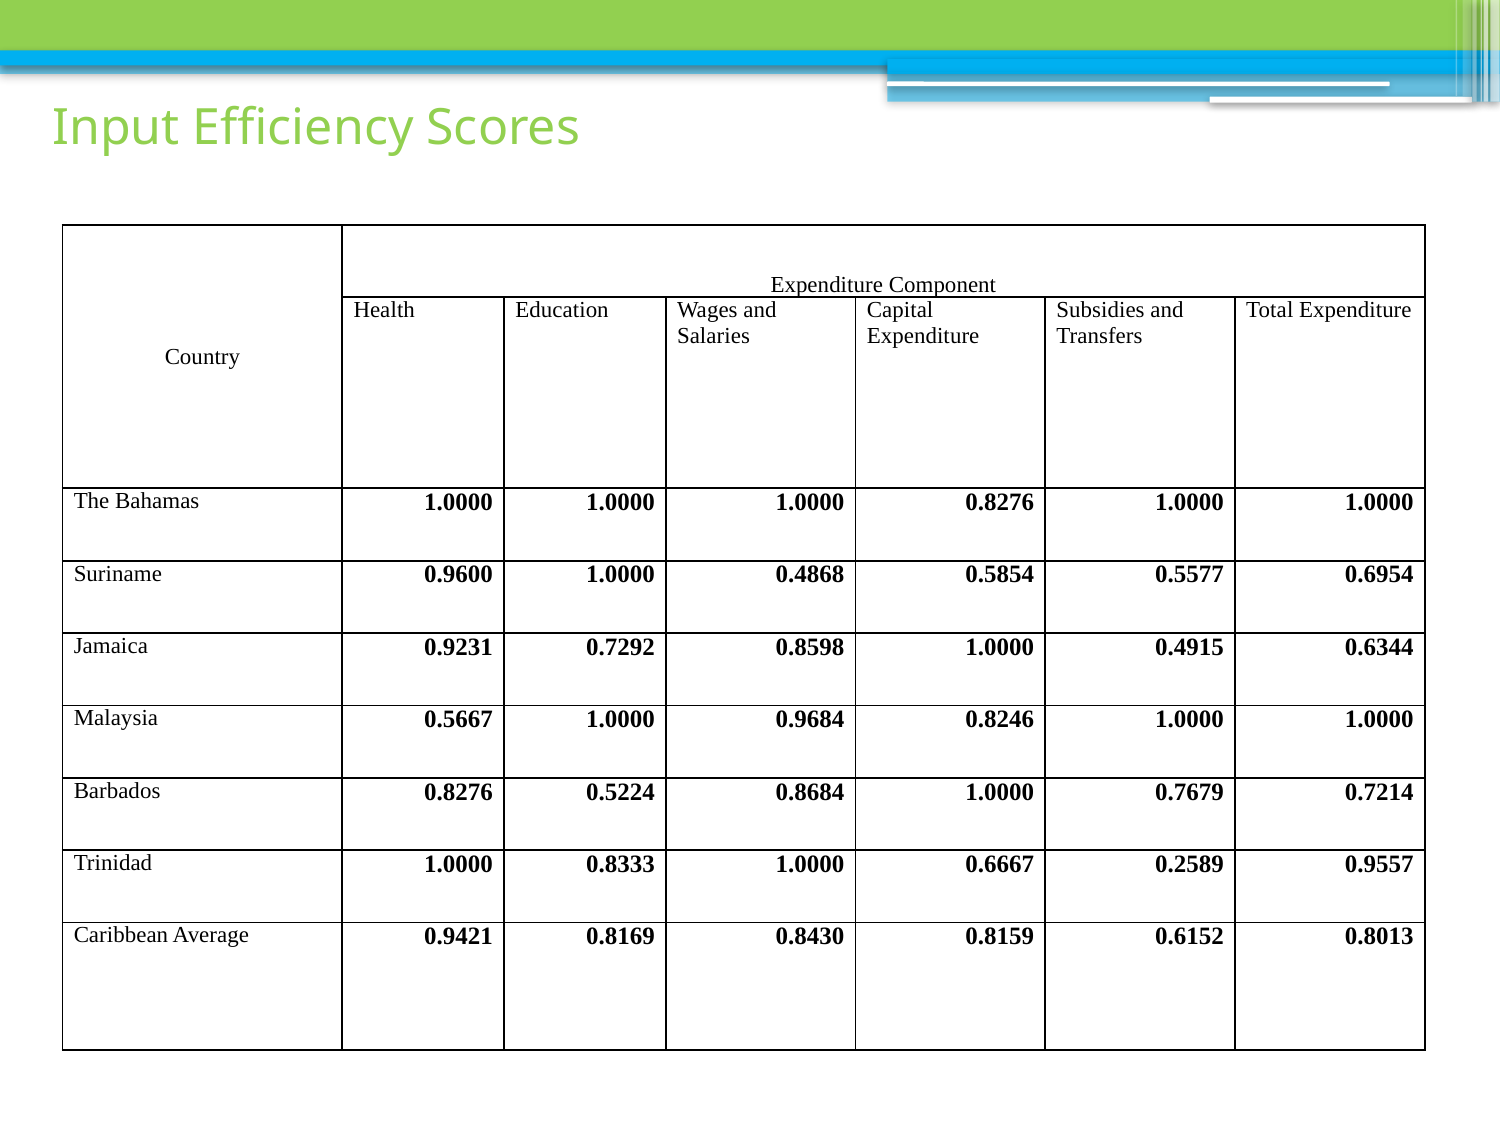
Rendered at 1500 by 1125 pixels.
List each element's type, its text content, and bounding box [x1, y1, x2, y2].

table_cell 0.4915 [1046, 634, 1234, 705]
table_cell 0.4868 [667, 562, 855, 632]
table_cell 0.6954 [1236, 562, 1424, 632]
table_cell 0.5577 [1046, 562, 1234, 632]
table_cell 0.2589 [1046, 851, 1234, 922]
table_cell 1.0000 [343, 851, 503, 922]
table_cell 0.5224 [505, 779, 665, 849]
table_cell 0.8598 [667, 634, 855, 705]
table_cell Subsidies and Transfers [1046, 298, 1234, 487]
table_cell Total Expenditure [1236, 298, 1424, 487]
table_cell 0.8169 [505, 923, 665, 1049]
table_header Expenditure Component [343, 226, 1424, 296]
table_cell 0.8276 [343, 779, 503, 849]
table_cell 0.6344 [1236, 634, 1424, 705]
table_cell Suriname [63, 562, 341, 632]
table_cell 1.0000 [505, 489, 665, 560]
table_cell 0.5667 [343, 706, 503, 777]
table_cell Health [343, 298, 503, 487]
table_cell 1.0000 [505, 562, 665, 632]
table_cell The Bahamas [63, 489, 341, 560]
table_cell 1.0000 [1236, 706, 1424, 777]
table_cell 0.6152 [1046, 923, 1234, 1049]
table_cell 1.0000 [343, 489, 503, 560]
table_cell 1.0000 [667, 489, 855, 560]
table_cell 0.8333 [505, 851, 665, 922]
table_cell Education [505, 298, 665, 487]
table_cell 1.0000 [856, 634, 1044, 705]
table_cell 0.9600 [343, 562, 503, 632]
table_cell 1.0000 [505, 706, 665, 777]
table_header Country [63, 226, 341, 487]
title Input Efficiency Scores [37, 87, 1388, 163]
table_cell 1.0000 [1236, 489, 1424, 560]
table_cell Trinidad [63, 851, 341, 922]
table_cell 0.8684 [667, 779, 855, 849]
table_cell 0.7292 [505, 634, 665, 705]
table_cell 0.7214 [1236, 779, 1424, 849]
table_cell Caribbean Average [63, 923, 341, 1049]
table_cell 0.7679 [1046, 779, 1234, 849]
table_cell 0.9684 [667, 706, 855, 777]
table_cell 0.9557 [1236, 851, 1424, 922]
table_cell 0.8013 [1236, 923, 1424, 1049]
table_cell Capital Expenditure [856, 298, 1044, 487]
table_cell Wages and Salaries [667, 298, 855, 487]
table_cell Malaysia [63, 706, 341, 777]
table_cell 1.0000 [1046, 489, 1234, 560]
table_cell 0.8246 [856, 706, 1044, 777]
table_cell 0.9231 [343, 634, 503, 705]
table_cell 0.8430 [667, 923, 855, 1049]
table_cell 0.9421 [343, 923, 503, 1049]
table_cell Jamaica [63, 634, 341, 705]
table_cell 0.6667 [856, 851, 1044, 922]
table_cell 1.0000 [667, 851, 855, 922]
table_cell 1.0000 [856, 779, 1044, 849]
table_cell 0.8159 [856, 923, 1044, 1049]
table_cell 1.0000 [1046, 706, 1234, 777]
table_cell 0.8276 [856, 489, 1044, 560]
table_cell Barbados [63, 779, 341, 849]
table_cell 0.5854 [856, 562, 1044, 632]
